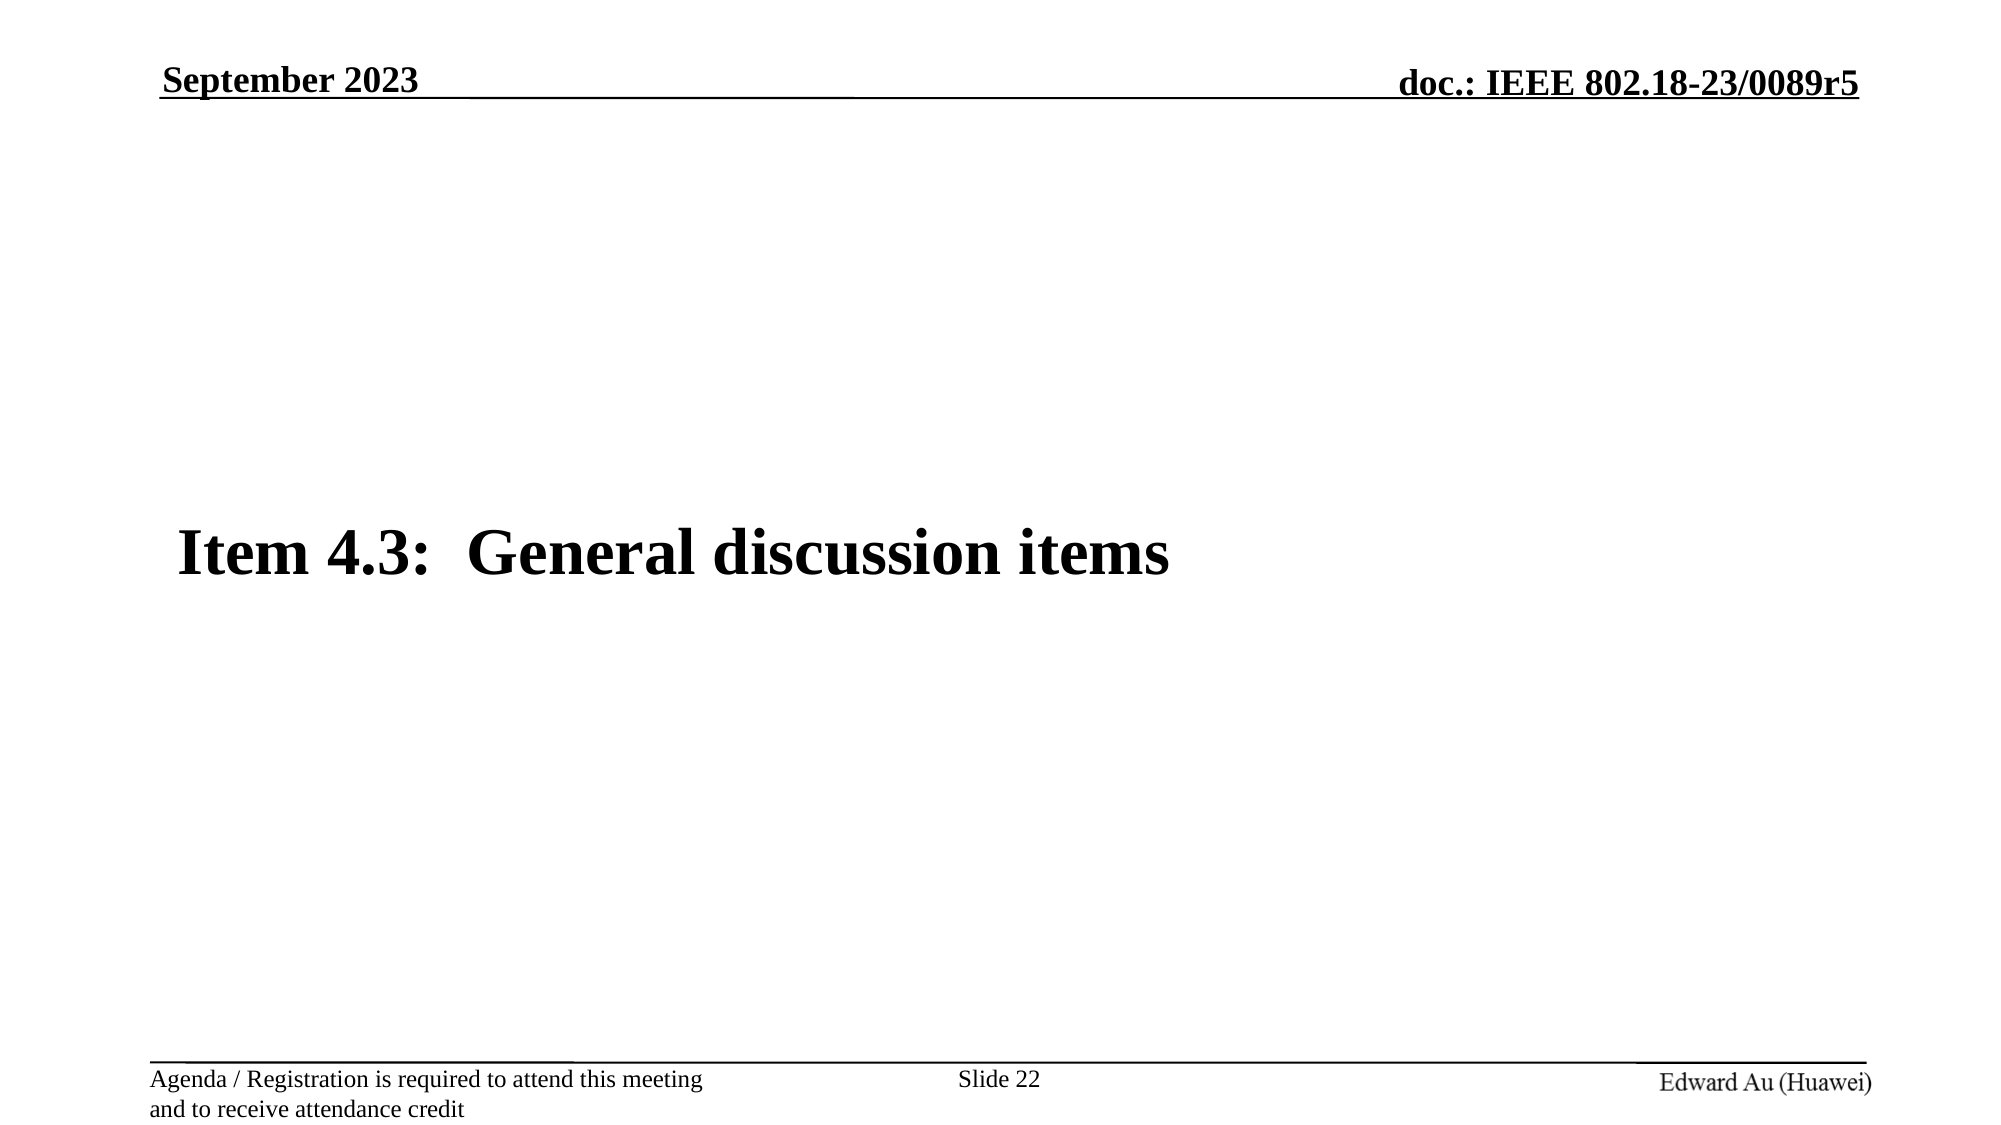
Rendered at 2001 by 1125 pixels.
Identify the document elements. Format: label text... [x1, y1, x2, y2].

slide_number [161, 54, 526, 101]
text_box Item 4.3: General discussion items [162, 500, 1863, 675]
slide_number Slide 22 [933, 1061, 1067, 1123]
picture [1174, 1058, 1887, 1113]
